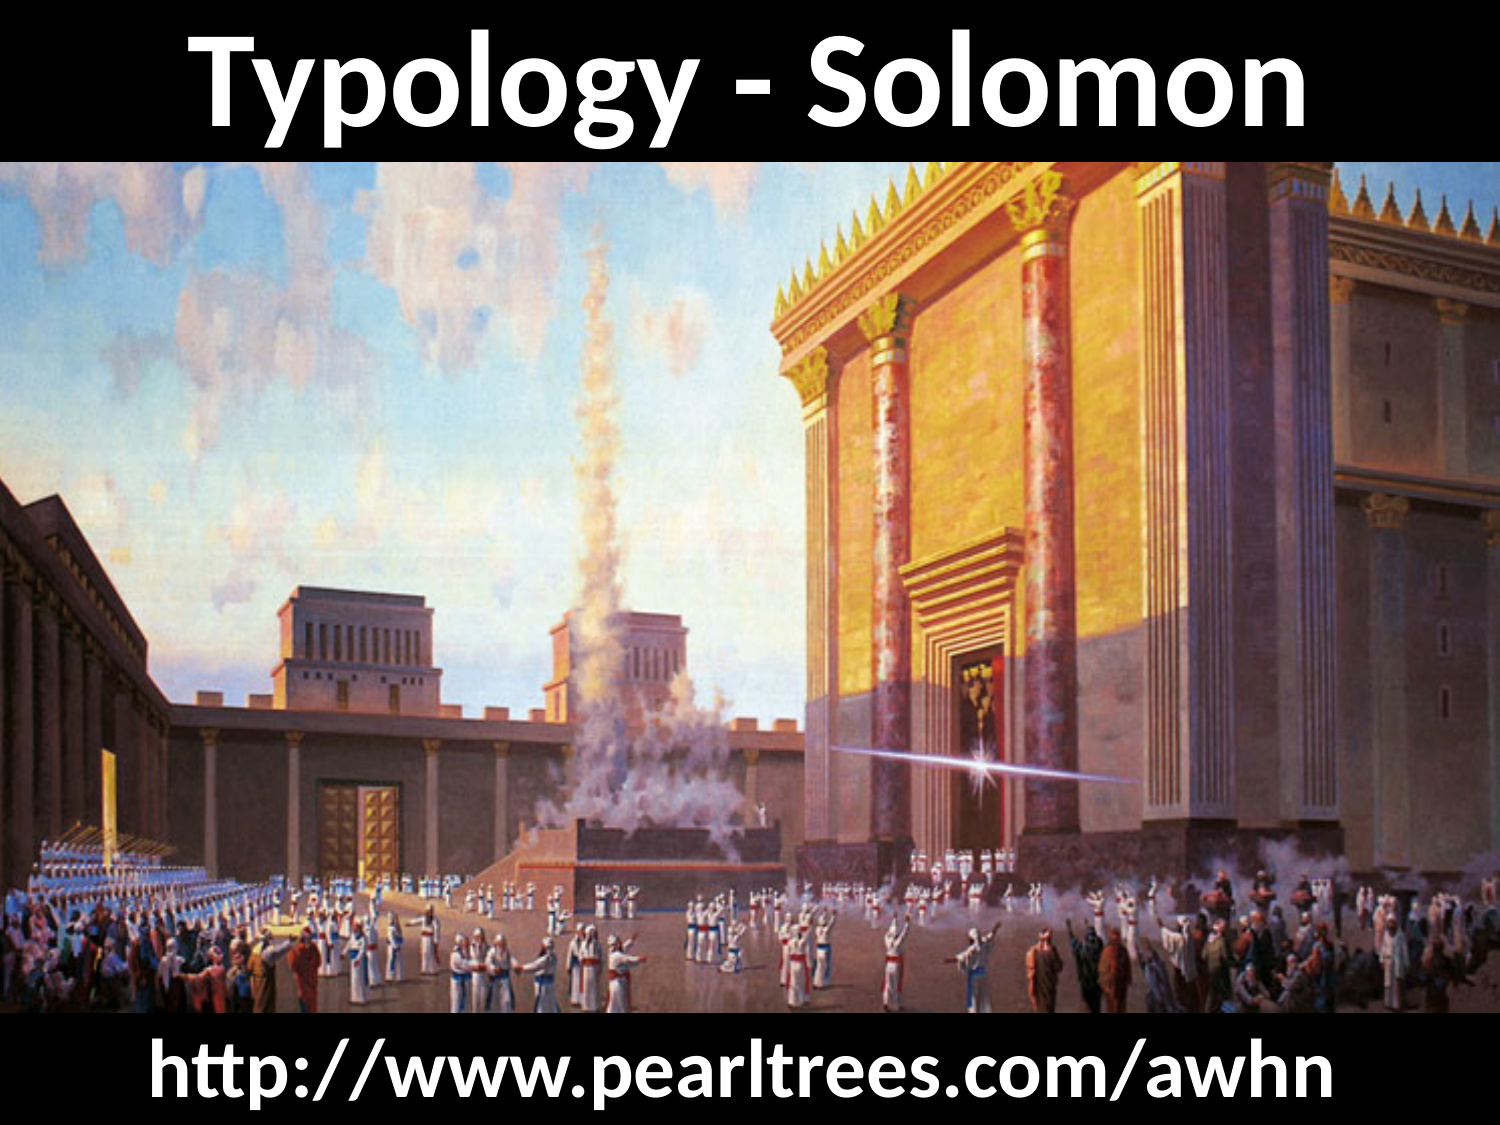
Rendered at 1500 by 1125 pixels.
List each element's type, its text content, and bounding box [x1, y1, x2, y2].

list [0, 162, 1500, 1013]
text_box http://www.pearltrees.com/awhn [132, 1022, 1353, 1122]
title Typology - Solomon [24, 4, 1475, 138]
